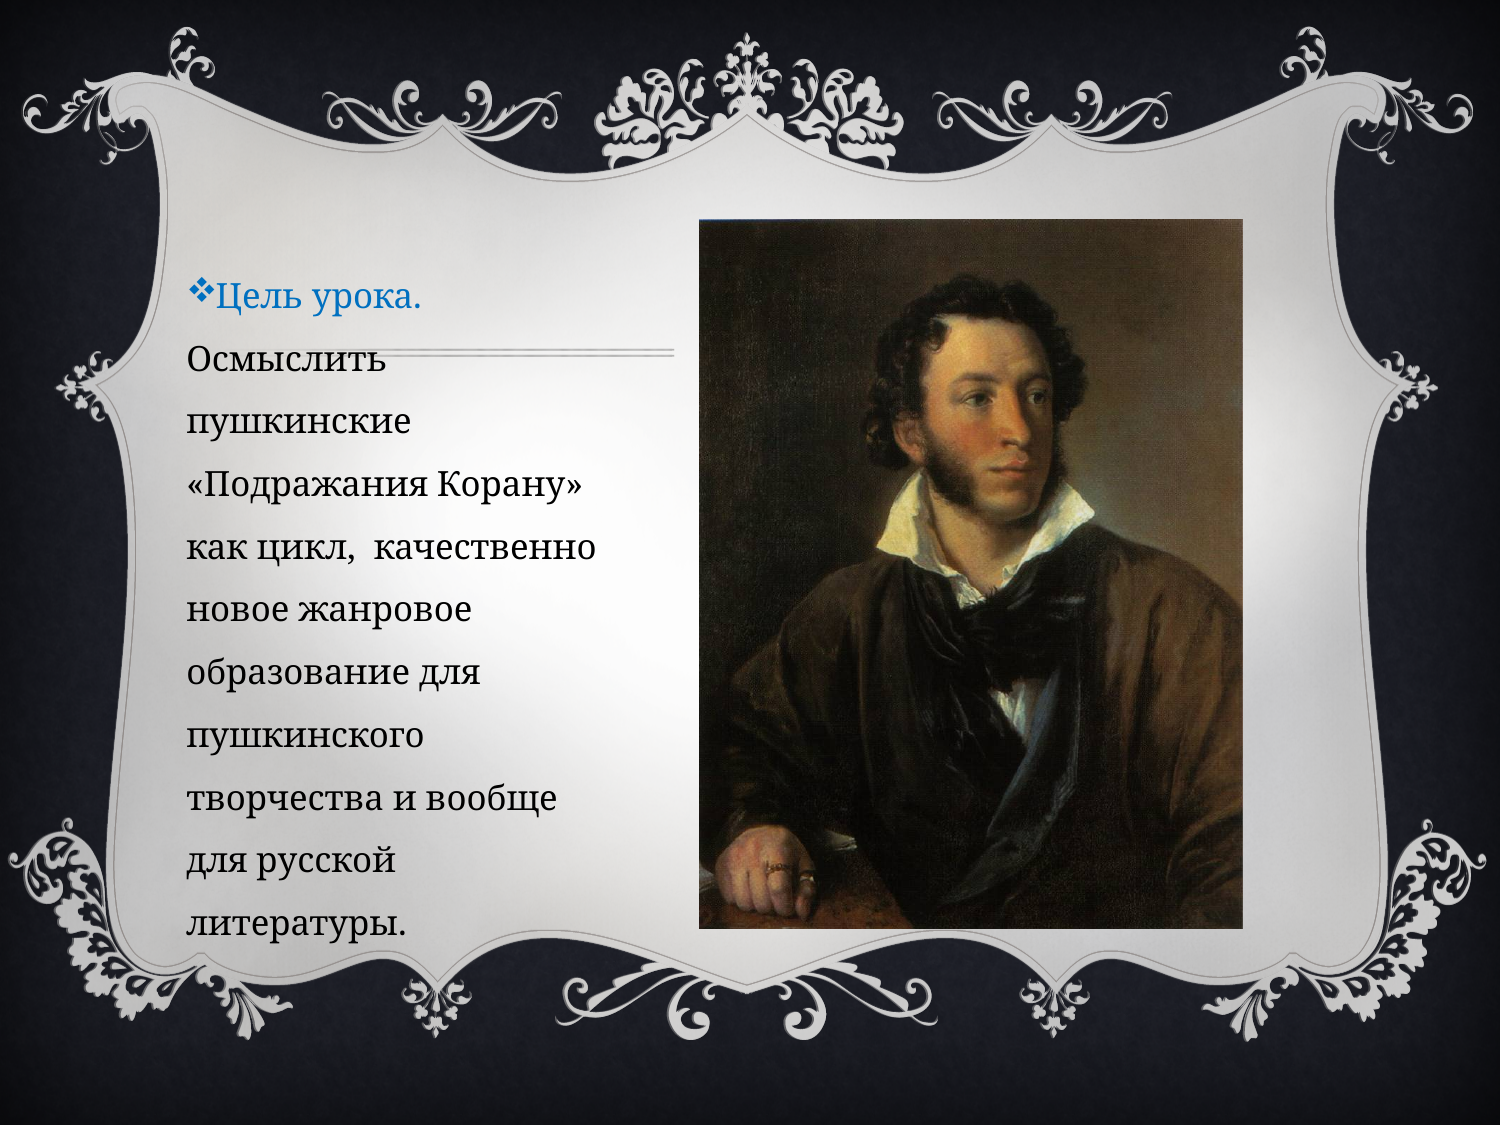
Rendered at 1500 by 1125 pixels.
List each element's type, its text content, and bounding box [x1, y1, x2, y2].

list Цель урока. Осмыслить пушкинские «Подражания Корану» как цикл, качественно новое жанровое образование для пушкинского творчества и вообще для русской литературы. [171, 196, 632, 965]
picture [0, 0, 1500, 1125]
